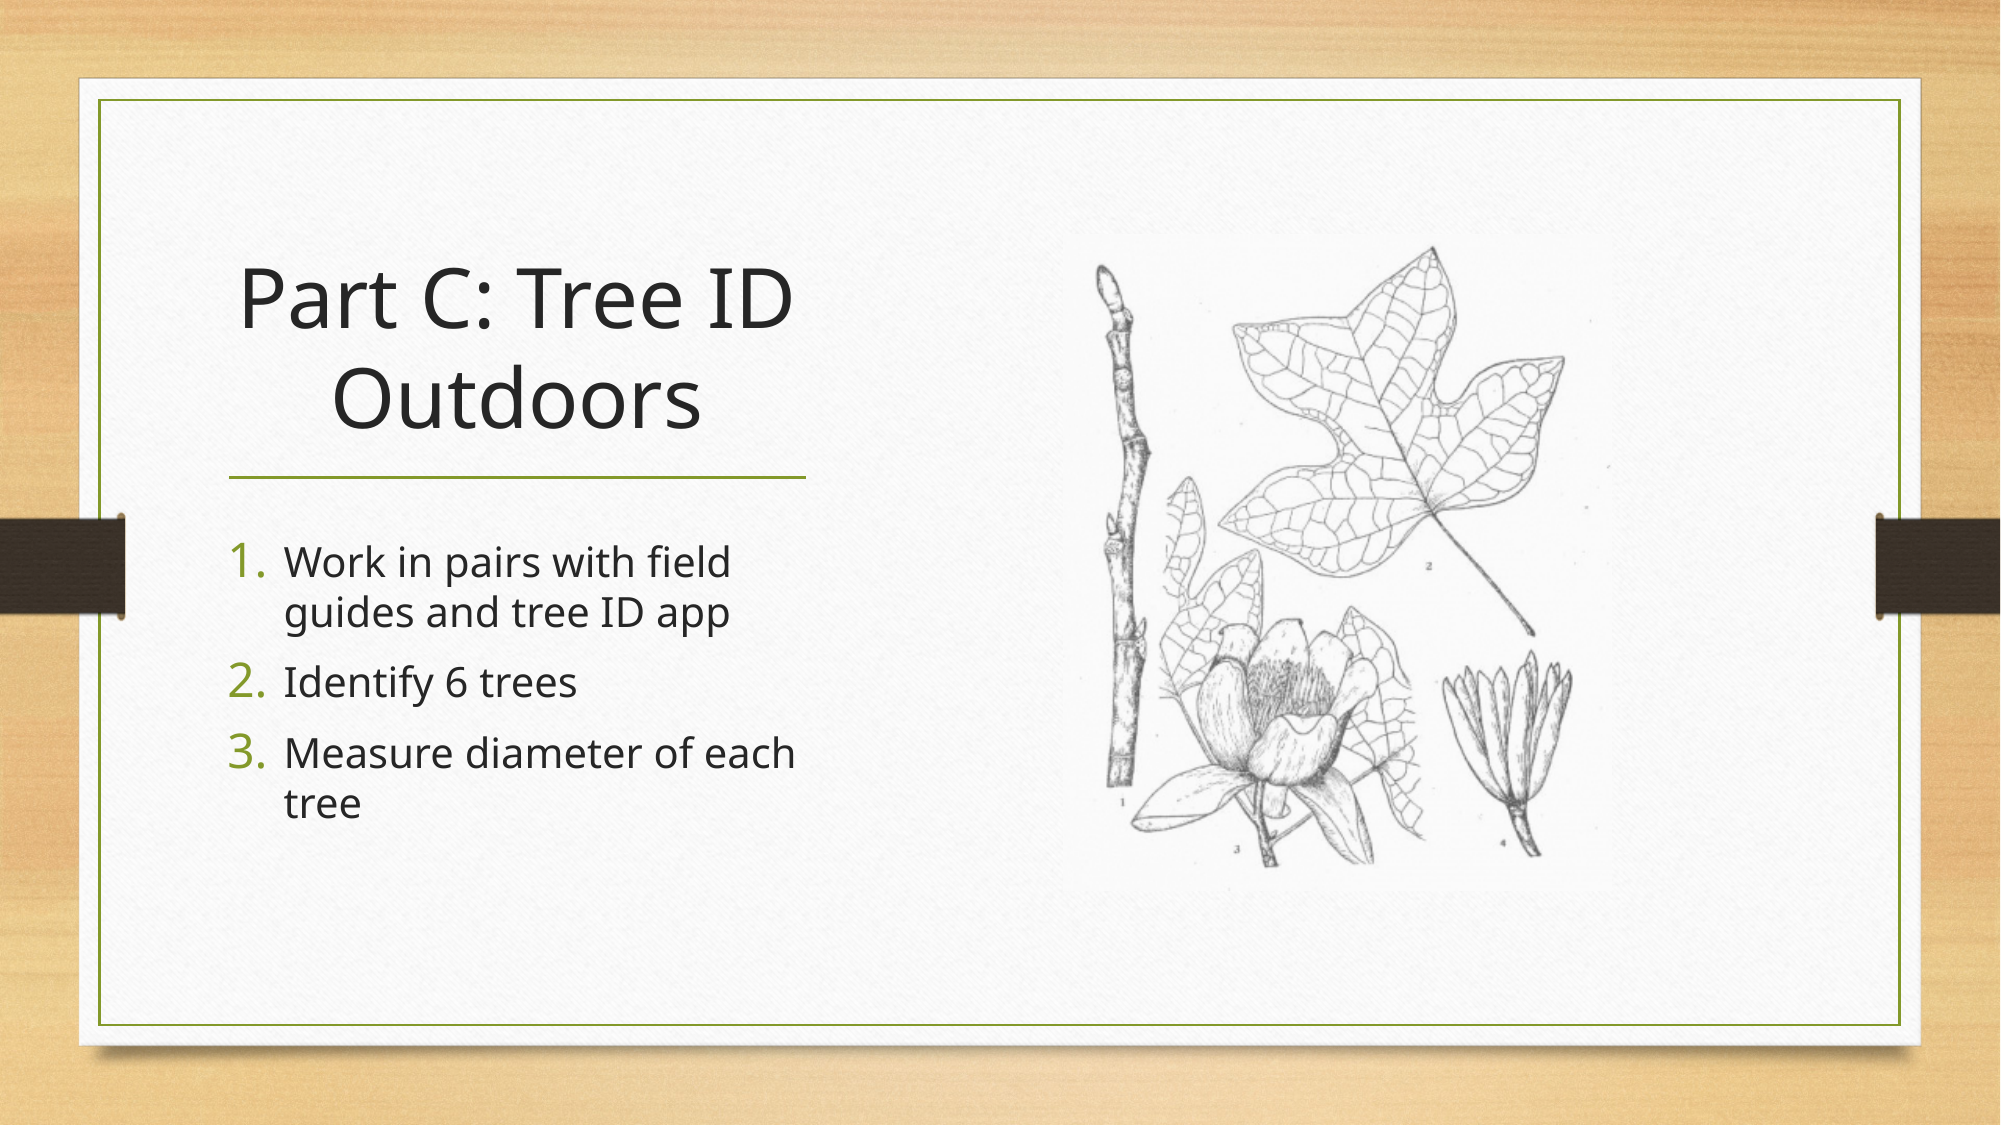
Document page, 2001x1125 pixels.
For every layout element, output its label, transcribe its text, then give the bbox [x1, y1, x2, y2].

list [1063, 234, 1612, 891]
picture [0, 0, 2001, 1125]
list Work in pairs with field guides and tree ID app Identify 6 trees Measure diameter of each tree [212, 527, 873, 928]
title Part C: Tree ID Outdoors [212, 227, 823, 453]
